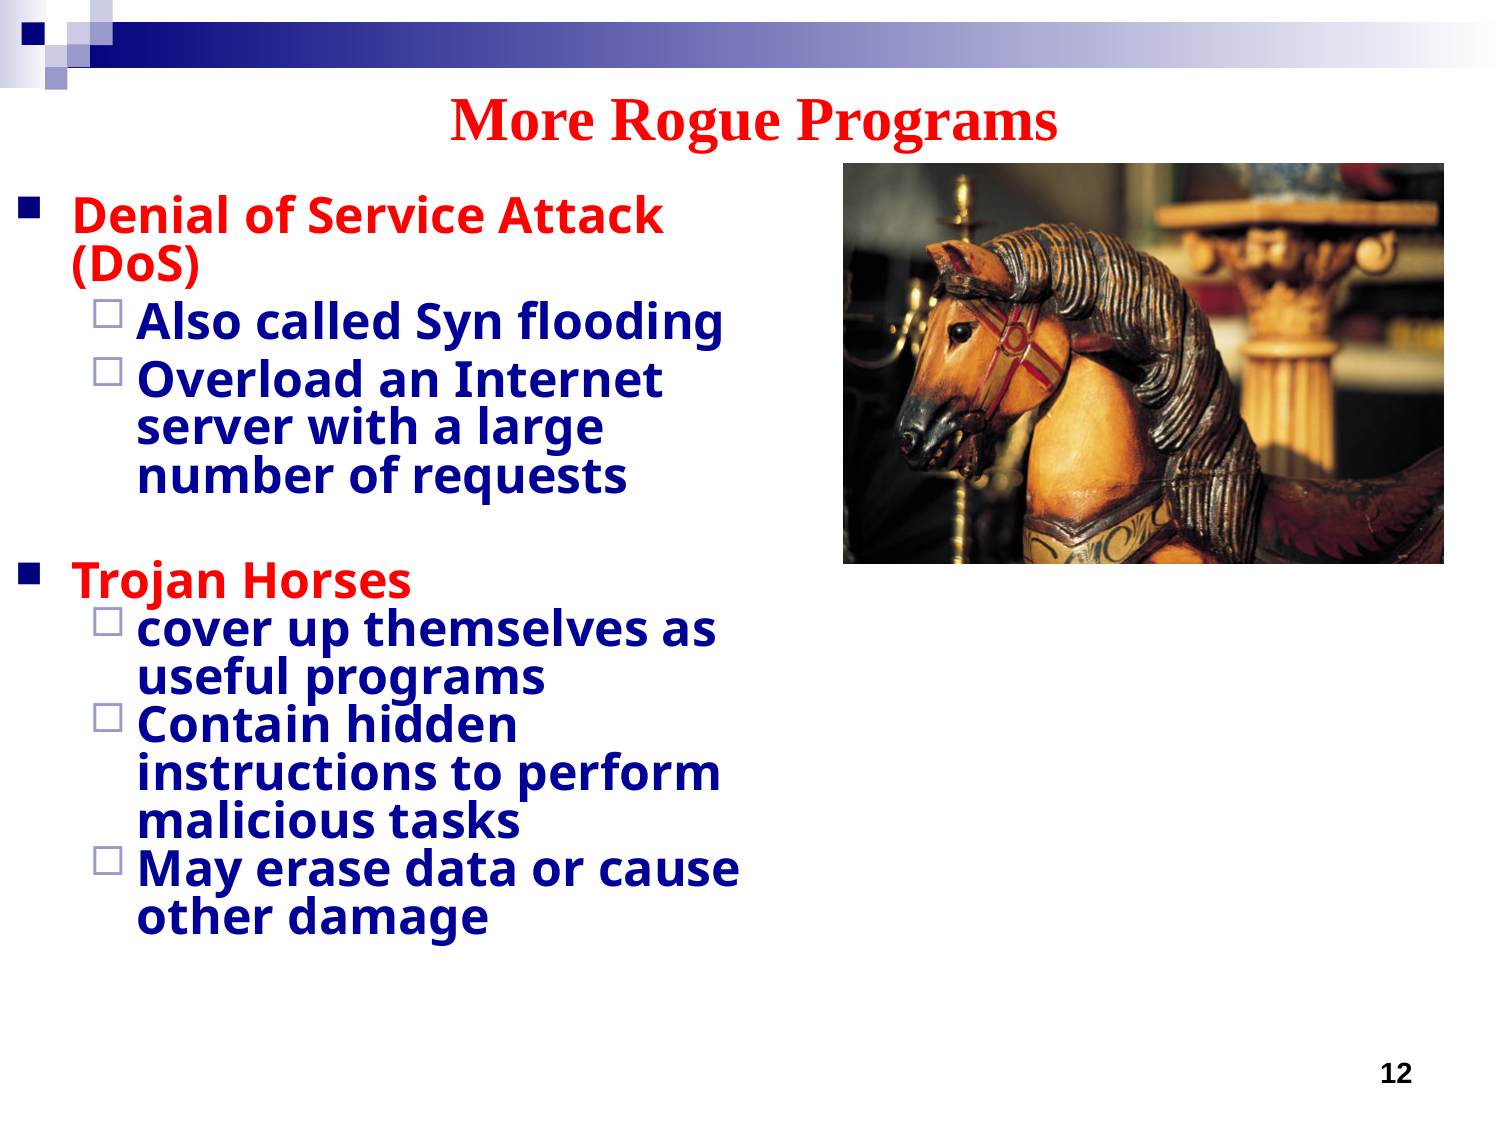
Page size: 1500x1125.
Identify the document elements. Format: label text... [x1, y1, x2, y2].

title More Rogue Programs [80, 65, 1431, 166]
slide_number 12 [1077, 1046, 1428, 1125]
picture [843, 163, 1444, 565]
list Denial of Service Attack (DoS) Also called Syn flooding Overload an Internet server with a large number of requests Trojan Horses cover up themselves as useful programs Contain hidden instructions to perform malicious tasks May erase data or cause other damage [0, 187, 761, 1090]
